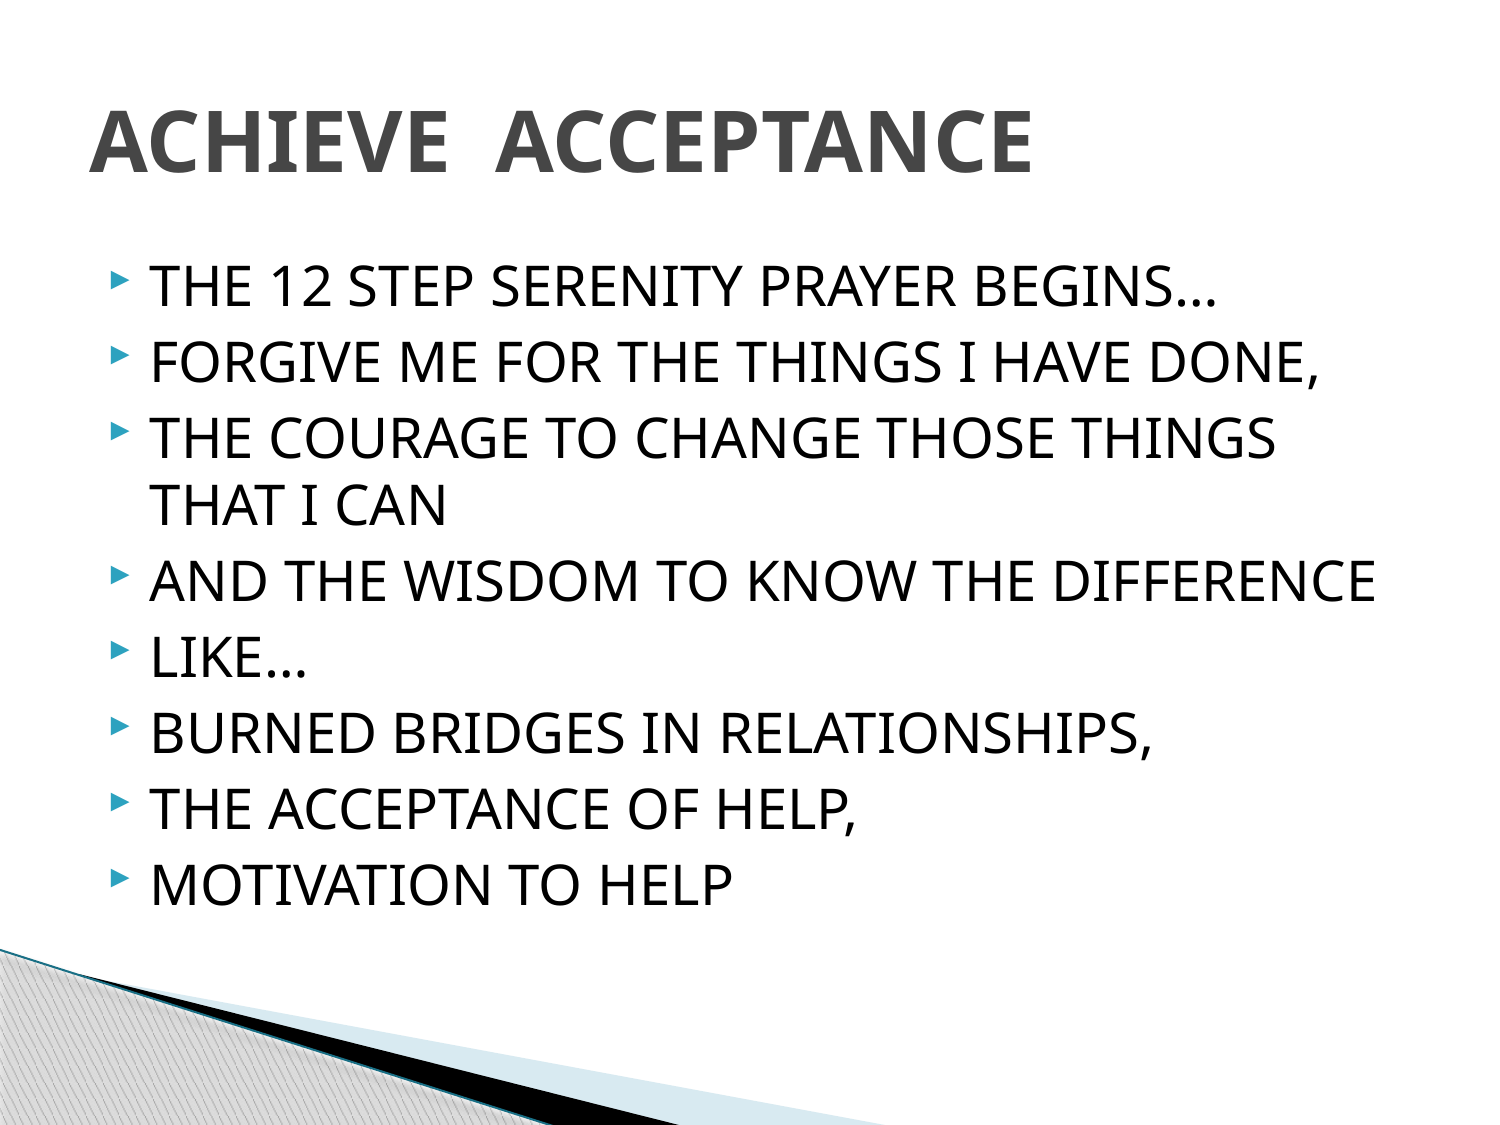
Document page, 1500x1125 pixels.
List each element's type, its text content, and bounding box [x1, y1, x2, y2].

list THE 12 STEP SERENITY PRAYER BEGINS… FORGIVE ME FOR THE THINGS I HAVE DONE, THE COURAGE TO CHANGE THOSE THINGS THAT I CAN AND THE WISDOM TO KNOW THE DIFFERENCE LIKE… BURNED BRIDGES IN RELATIONSHIPS, THE ACCEPTANCE OF HELP, MOTIVATION TO HELP [75, 243, 1425, 986]
title ACHIEVE ACCEPTANCE [75, 45, 1425, 233]
